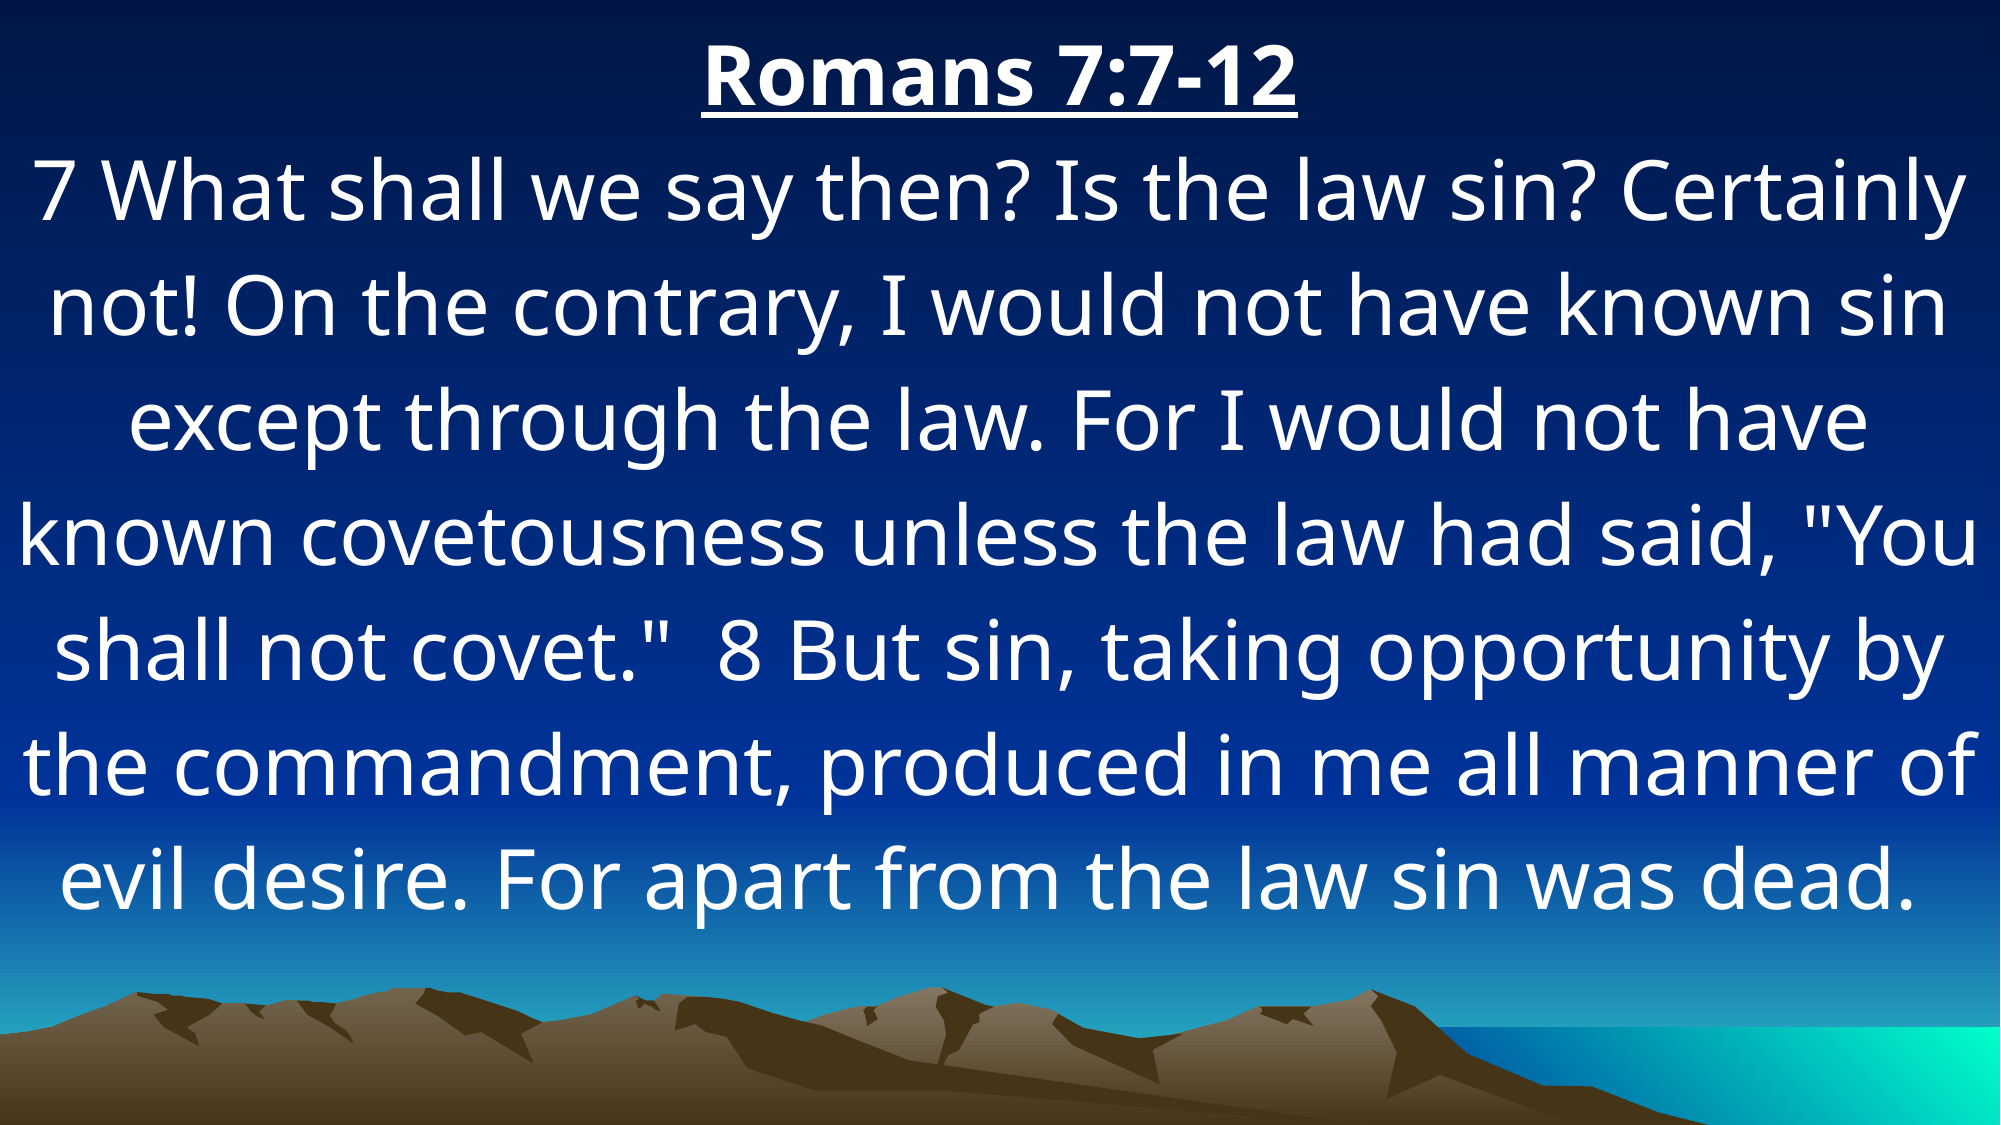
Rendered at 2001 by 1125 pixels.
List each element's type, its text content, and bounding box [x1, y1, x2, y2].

text_box Romans 7:7-12 7 What shall we say then? Is the law sin? Certainly not! On the contrary, I would not have known sin except through the law. For I would not have known covetousness unless the law had said, "You shall not covet." 8 But sin, taking opportunity by the commandment, produced in me all manner of evil desire. For apart from the law sin was dead. [0, 0, 2000, 988]
